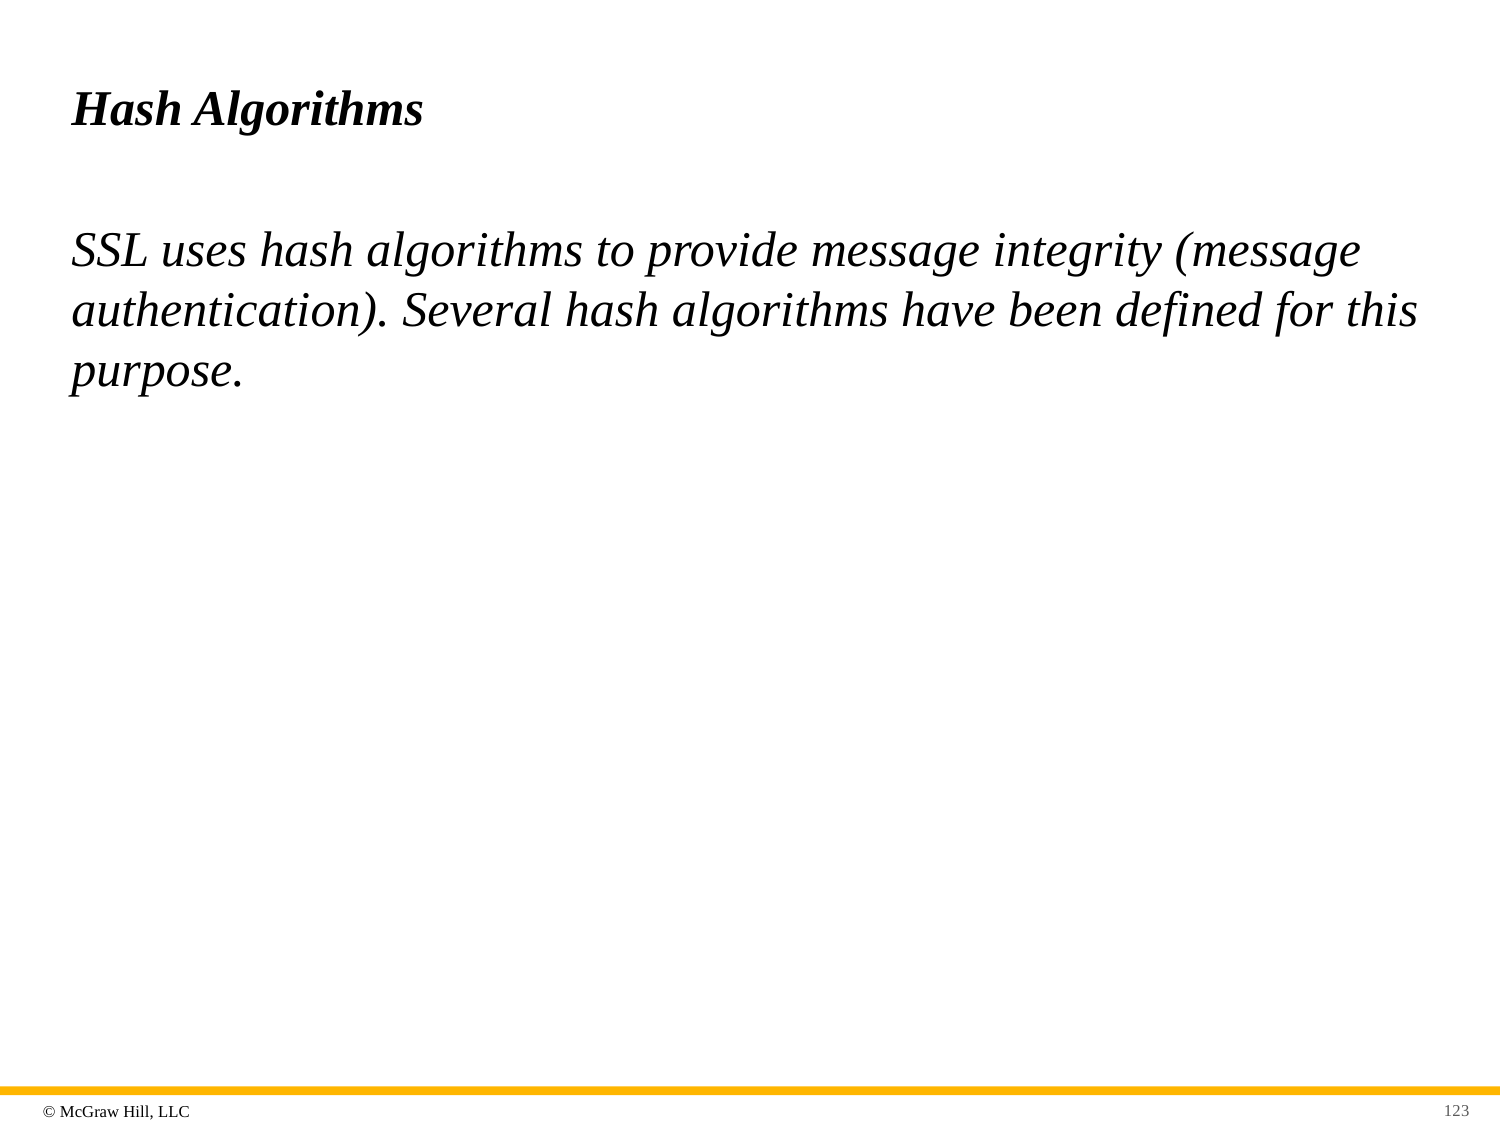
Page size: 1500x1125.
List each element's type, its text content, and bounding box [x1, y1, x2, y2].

slide_number 123 [1418, 1096, 1477, 1123]
list SSL uses hash algorithms to provide message integrity (message authentication). Several hash algorithms have been defined for this purpose. [56, 209, 1444, 1056]
title Hash Algorithms [56, 50, 1444, 162]
